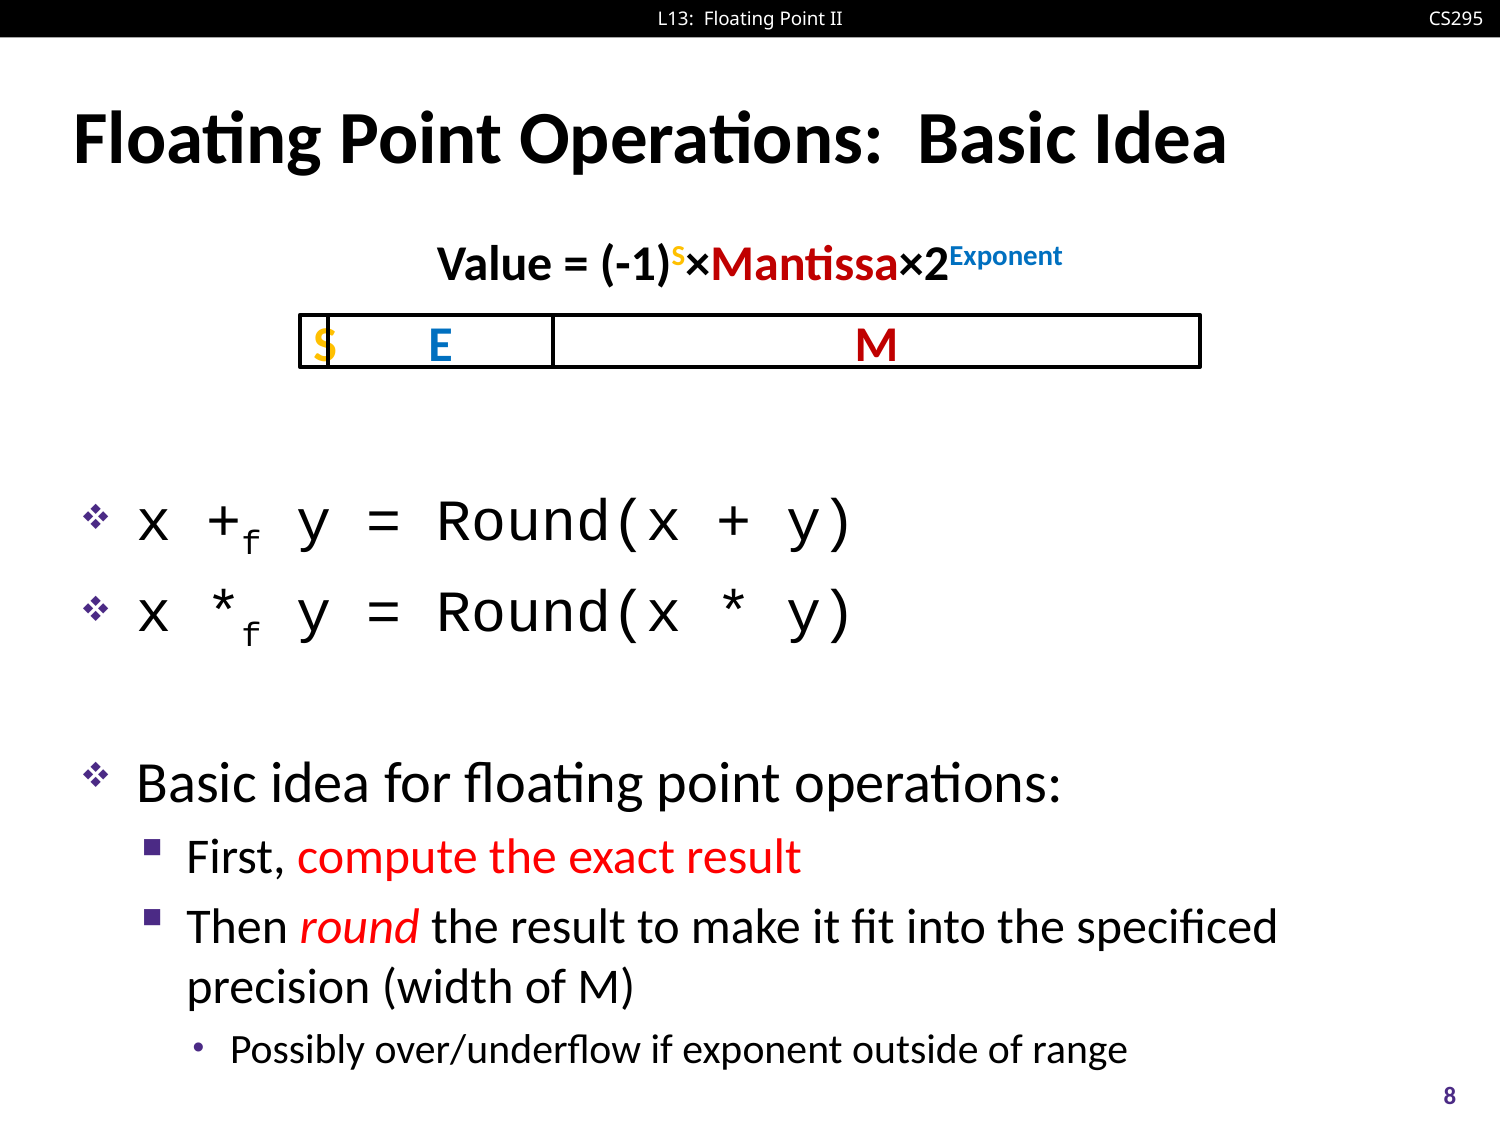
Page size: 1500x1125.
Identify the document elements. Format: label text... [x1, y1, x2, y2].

list x +f y = Round(x + y) x *f y = Round(x * y) Basic idea for floating point operations: First, compute the exact result Then round the result to make it fit into the specificed precision (width of M) Possibly over/underflow if exponent outside of range [64, 223, 1438, 1040]
text_box Value = (-1)S×Mantissa×2Exponent [404, 223, 1095, 299]
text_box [299, 314, 1201, 368]
slide_number 8 [1400, 1065, 1500, 1125]
title Floating Point Operations: Basic Idea [58, 71, 1438, 197]
